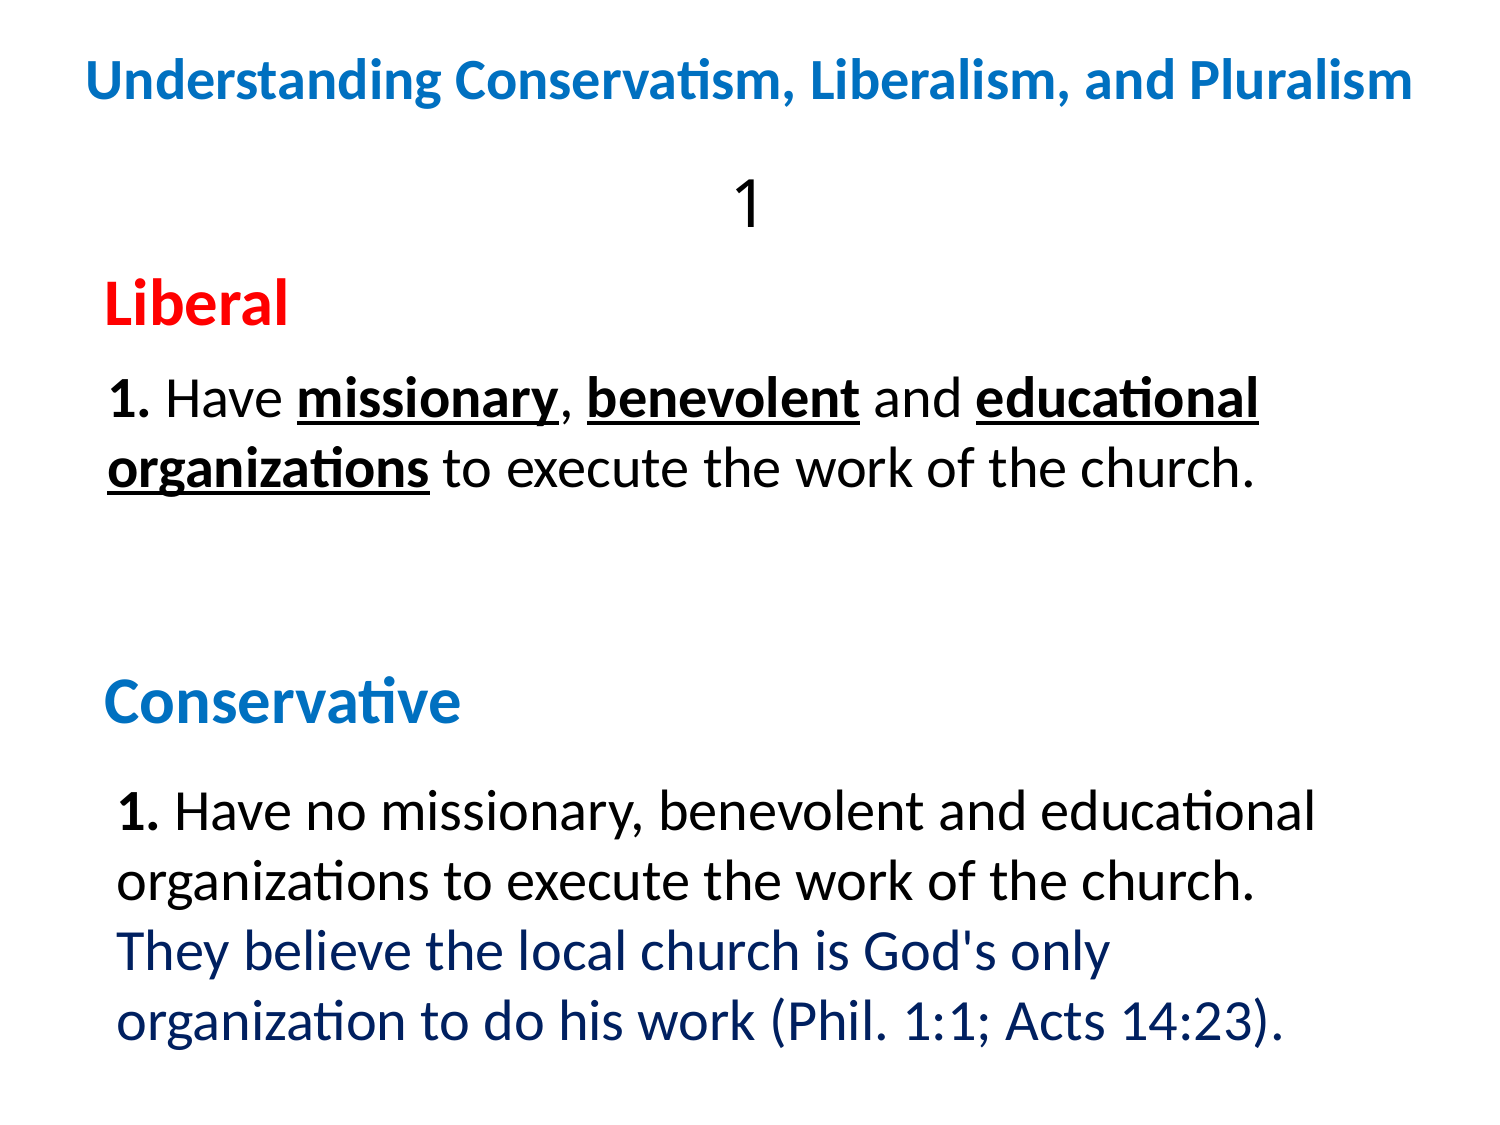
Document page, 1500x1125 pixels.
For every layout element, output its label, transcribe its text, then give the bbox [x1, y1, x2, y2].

text_box 1 [0, 153, 1500, 249]
text_box Liberal [89, 251, 775, 347]
text_box Conservative [89, 649, 775, 745]
text_box 1. Have missionary, benevolent and educational organizations to execute the work of the church. [92, 351, 1411, 507]
text_box Understanding Conservatism, Liberalism, and Pluralism [0, 33, 1500, 119]
text_box 1. Have no missionary, benevolent and educational organizations to execute the work of the church. They believe the local church is God's only organization to do his work (Phil. 1:1; Acts 14:23). [101, 764, 1358, 1060]
